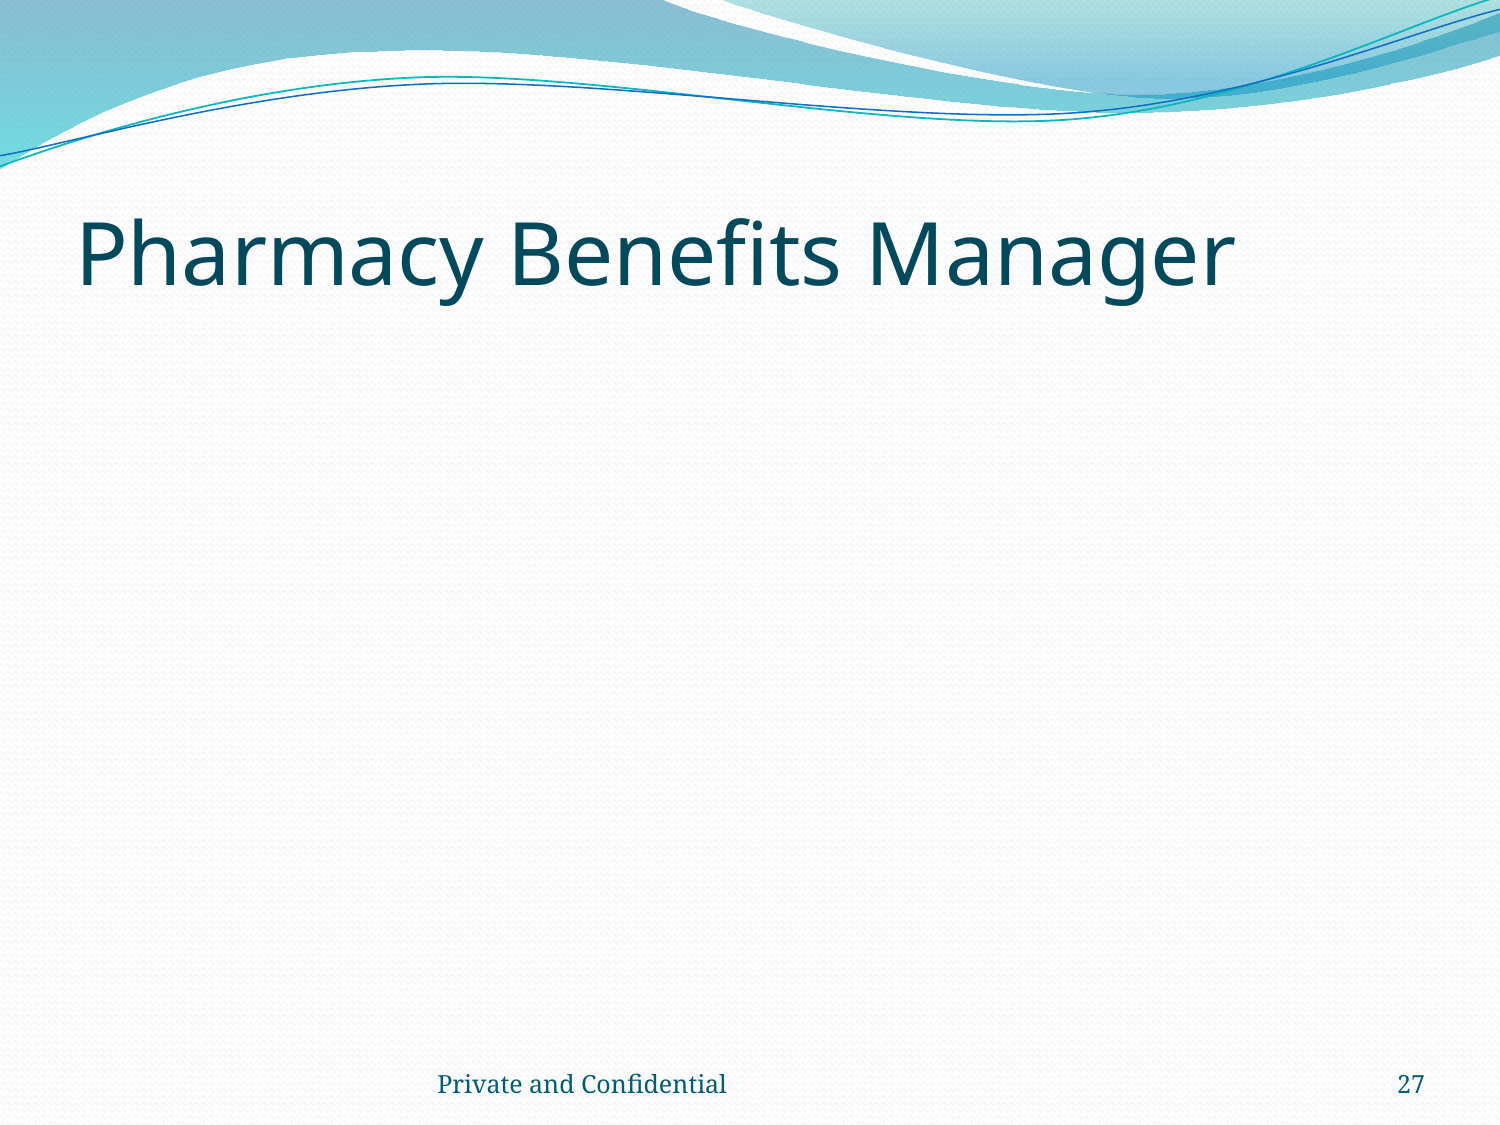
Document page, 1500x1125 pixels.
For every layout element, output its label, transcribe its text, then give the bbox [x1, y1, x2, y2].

slide_number 27 [1299, 1042, 1425, 1103]
title Pharmacy Benefits Manager [75, 115, 1438, 303]
footer Private and Confidential [437, 1042, 988, 1103]
